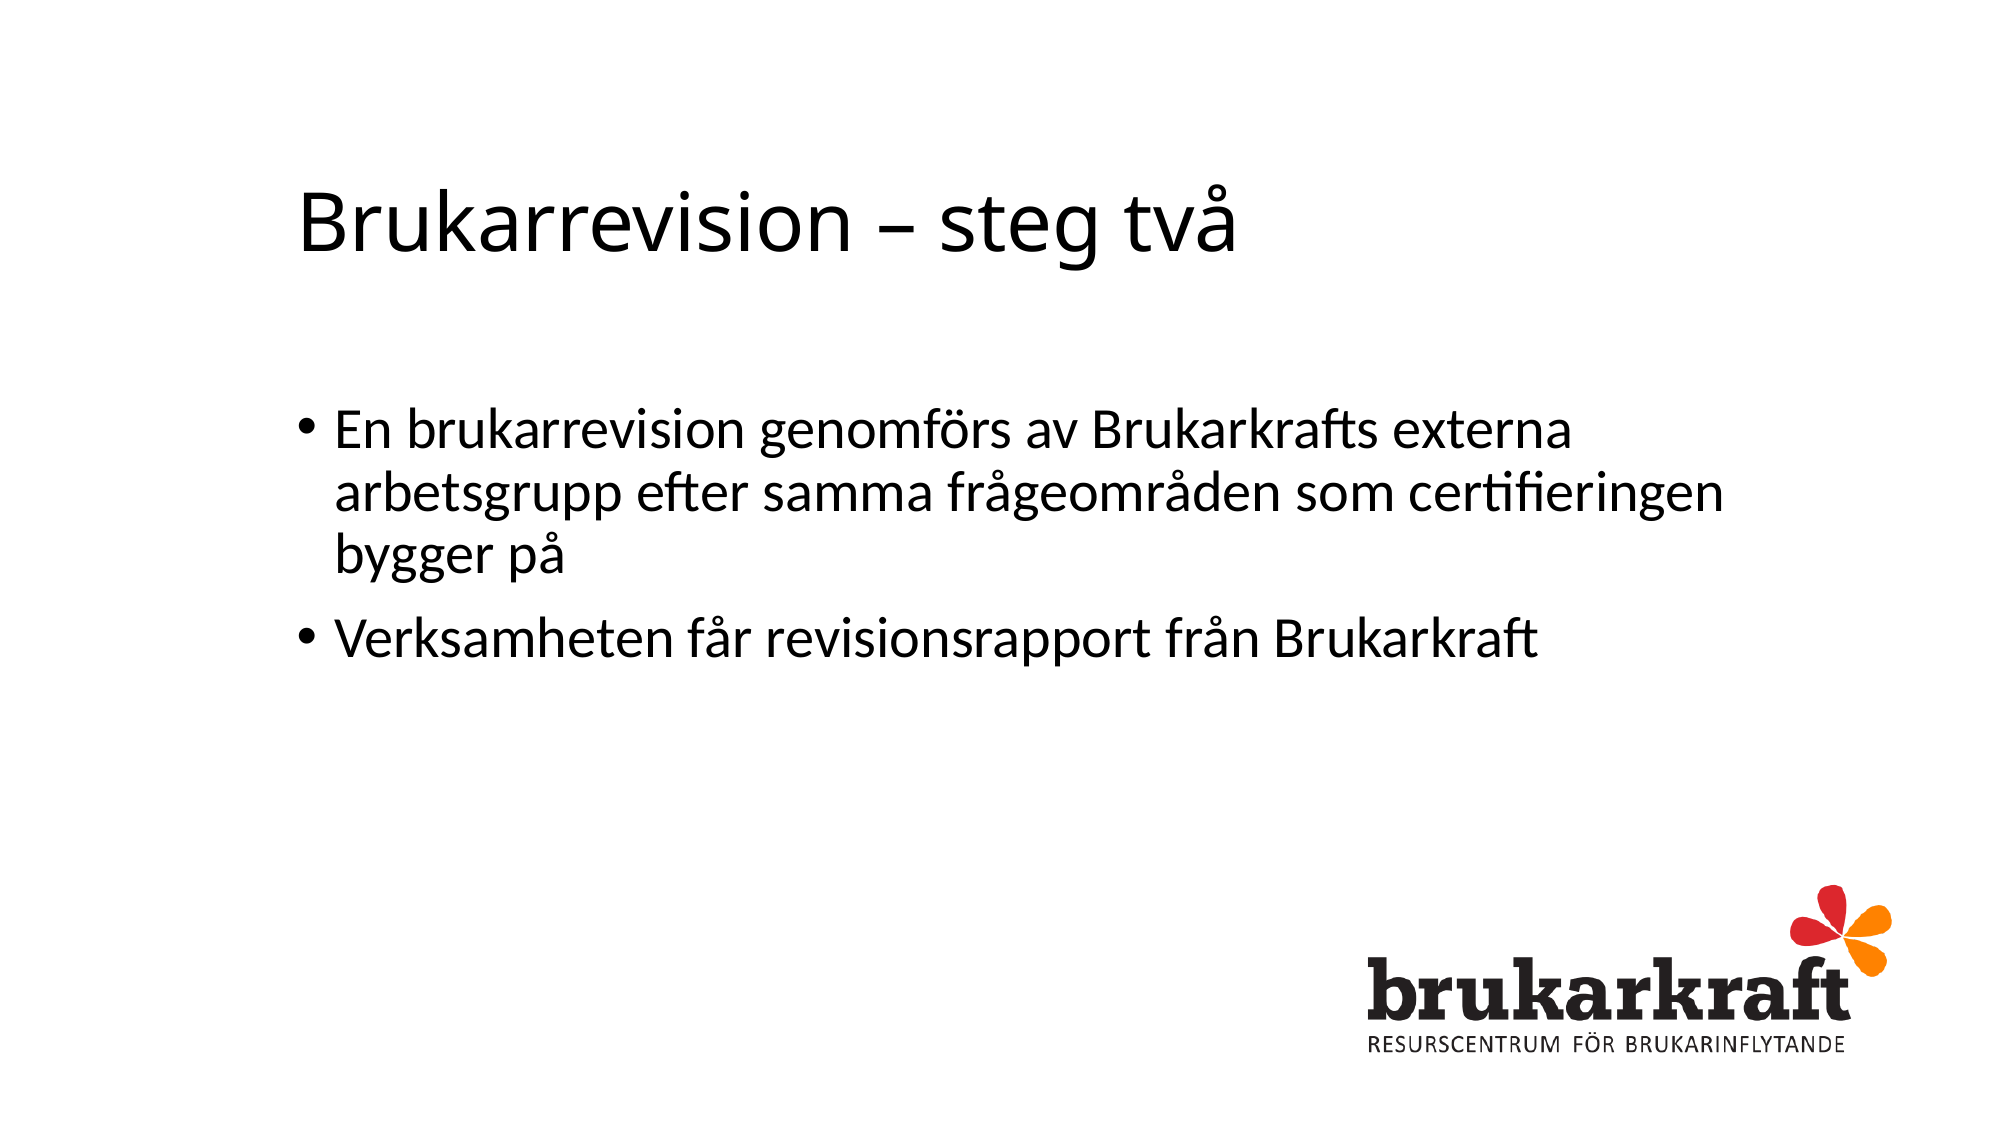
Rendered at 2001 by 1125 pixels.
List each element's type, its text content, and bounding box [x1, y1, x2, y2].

list En brukarrevision genomförs av Brukarkrafts externa arbetsgrupp efter samma frågeområden som certifieringen bygger på Verksamheten får revisionsrapport från Brukarkraft [281, 299, 1863, 1014]
picture [1363, 880, 1895, 1057]
title Brukarrevision – steg två [281, 93, 1863, 278]
